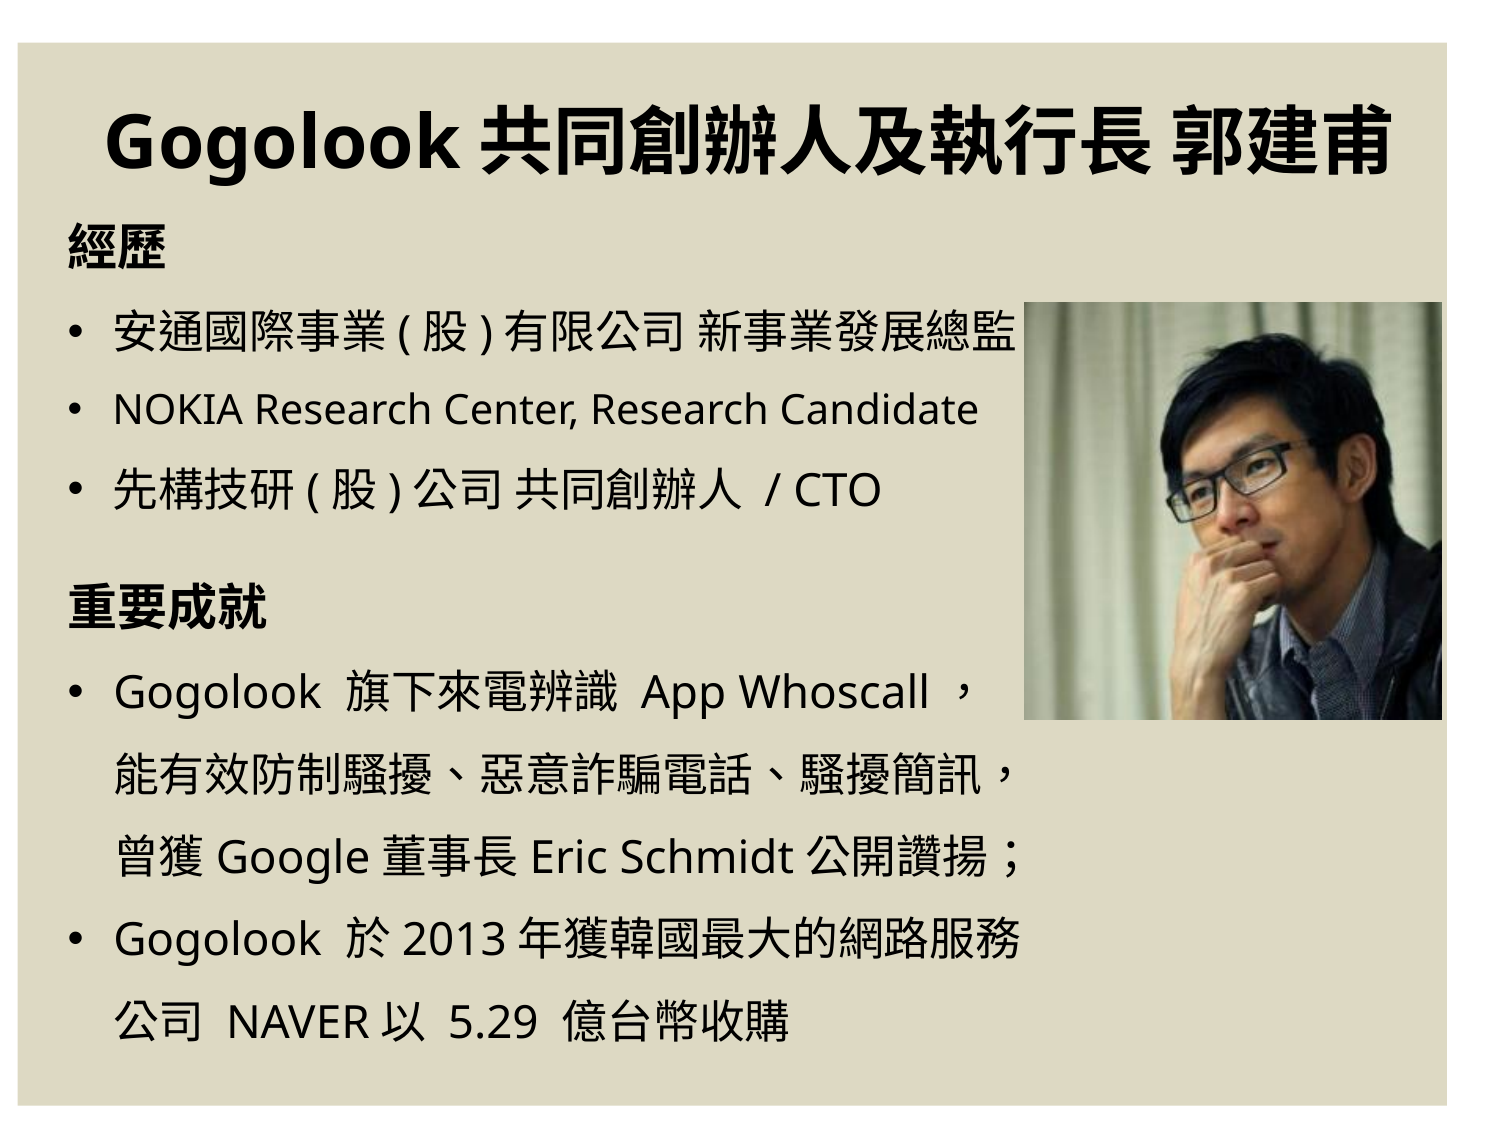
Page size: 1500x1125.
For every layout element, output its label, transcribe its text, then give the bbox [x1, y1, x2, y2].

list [1024, 302, 1442, 720]
text_box [16, 41, 1449, 1108]
title Gogolook共同創辦人及執行長 郭建甫 [75, 45, 1425, 233]
text_box 經歷 安通國際事業(股)有限公司 新事業發展總監 NOKIA Research Center, Research Candidate 先構技研(股)公司 共同創辦人 / CTO 重要成就 Gogolook 旗下來電辨識 App Whoscall， 能有效防制騷擾、惡意詐騙電話、騷擾簡訊，曾獲Google董事長Eric Schmidt公開讚揚； Gogolook 於2013年獲韓國最大的網路服務公司 NAVER以 5.29 億台幣收購 [53, 208, 1058, 1055]
